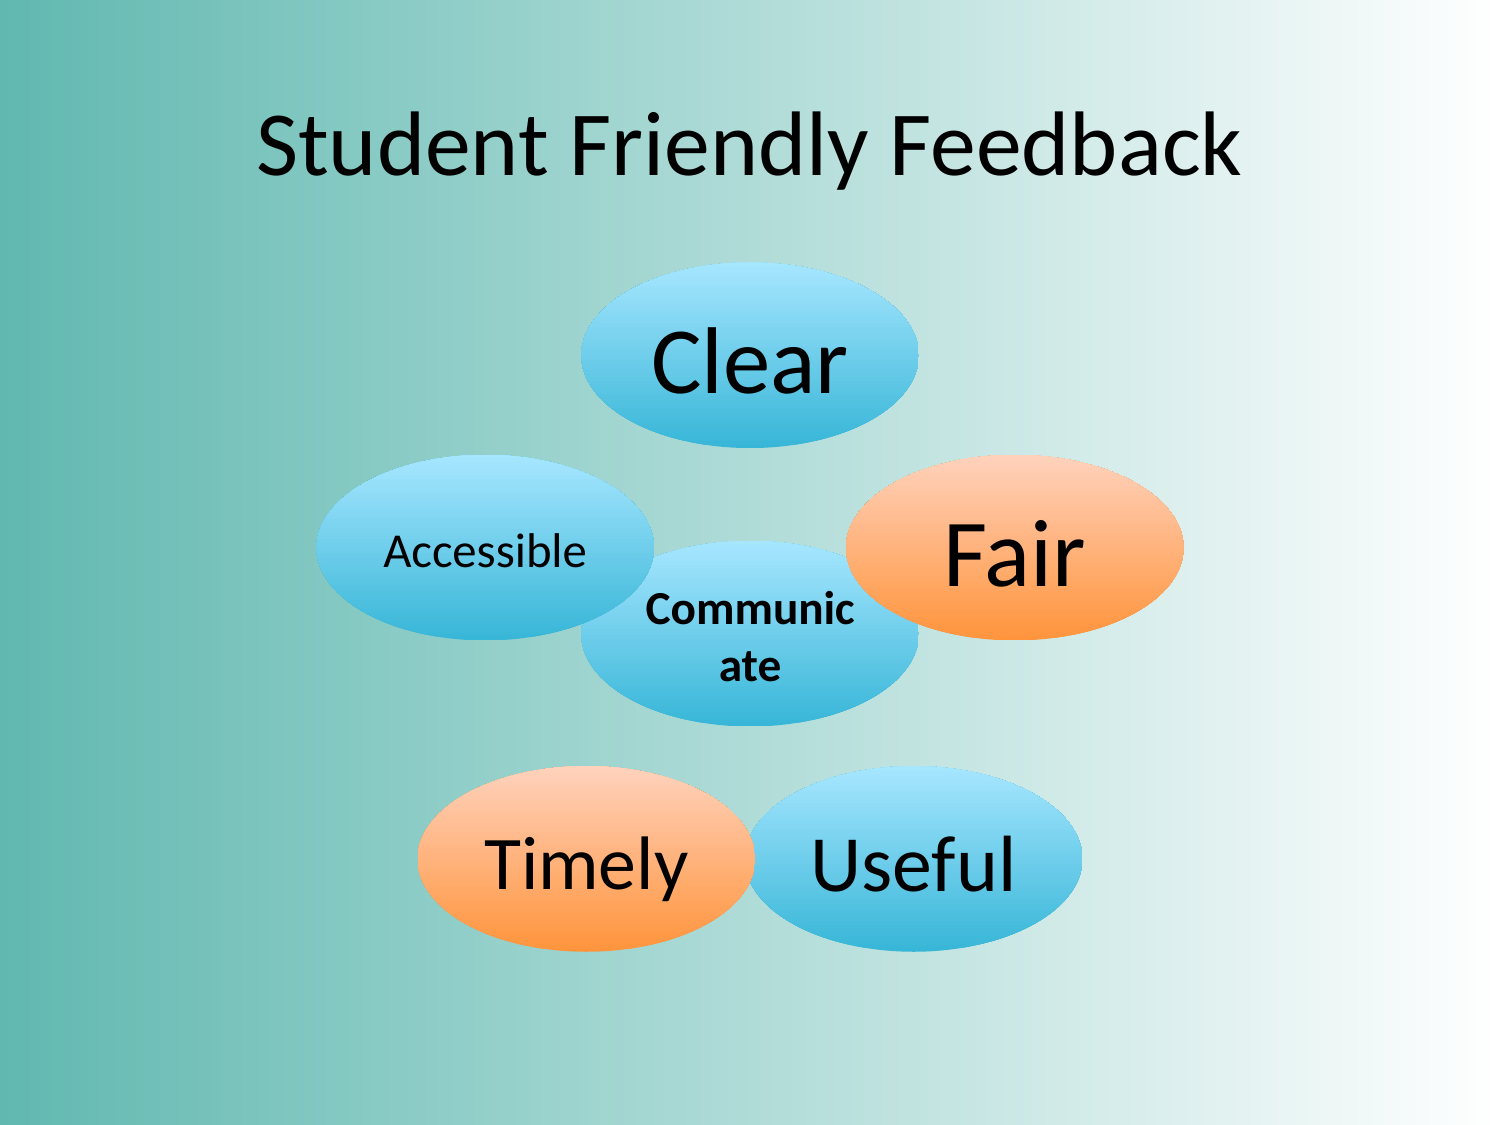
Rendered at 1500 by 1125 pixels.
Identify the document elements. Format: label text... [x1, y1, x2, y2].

title Student Friendly Feedback [75, 45, 1425, 233]
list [74, 262, 1426, 1006]
